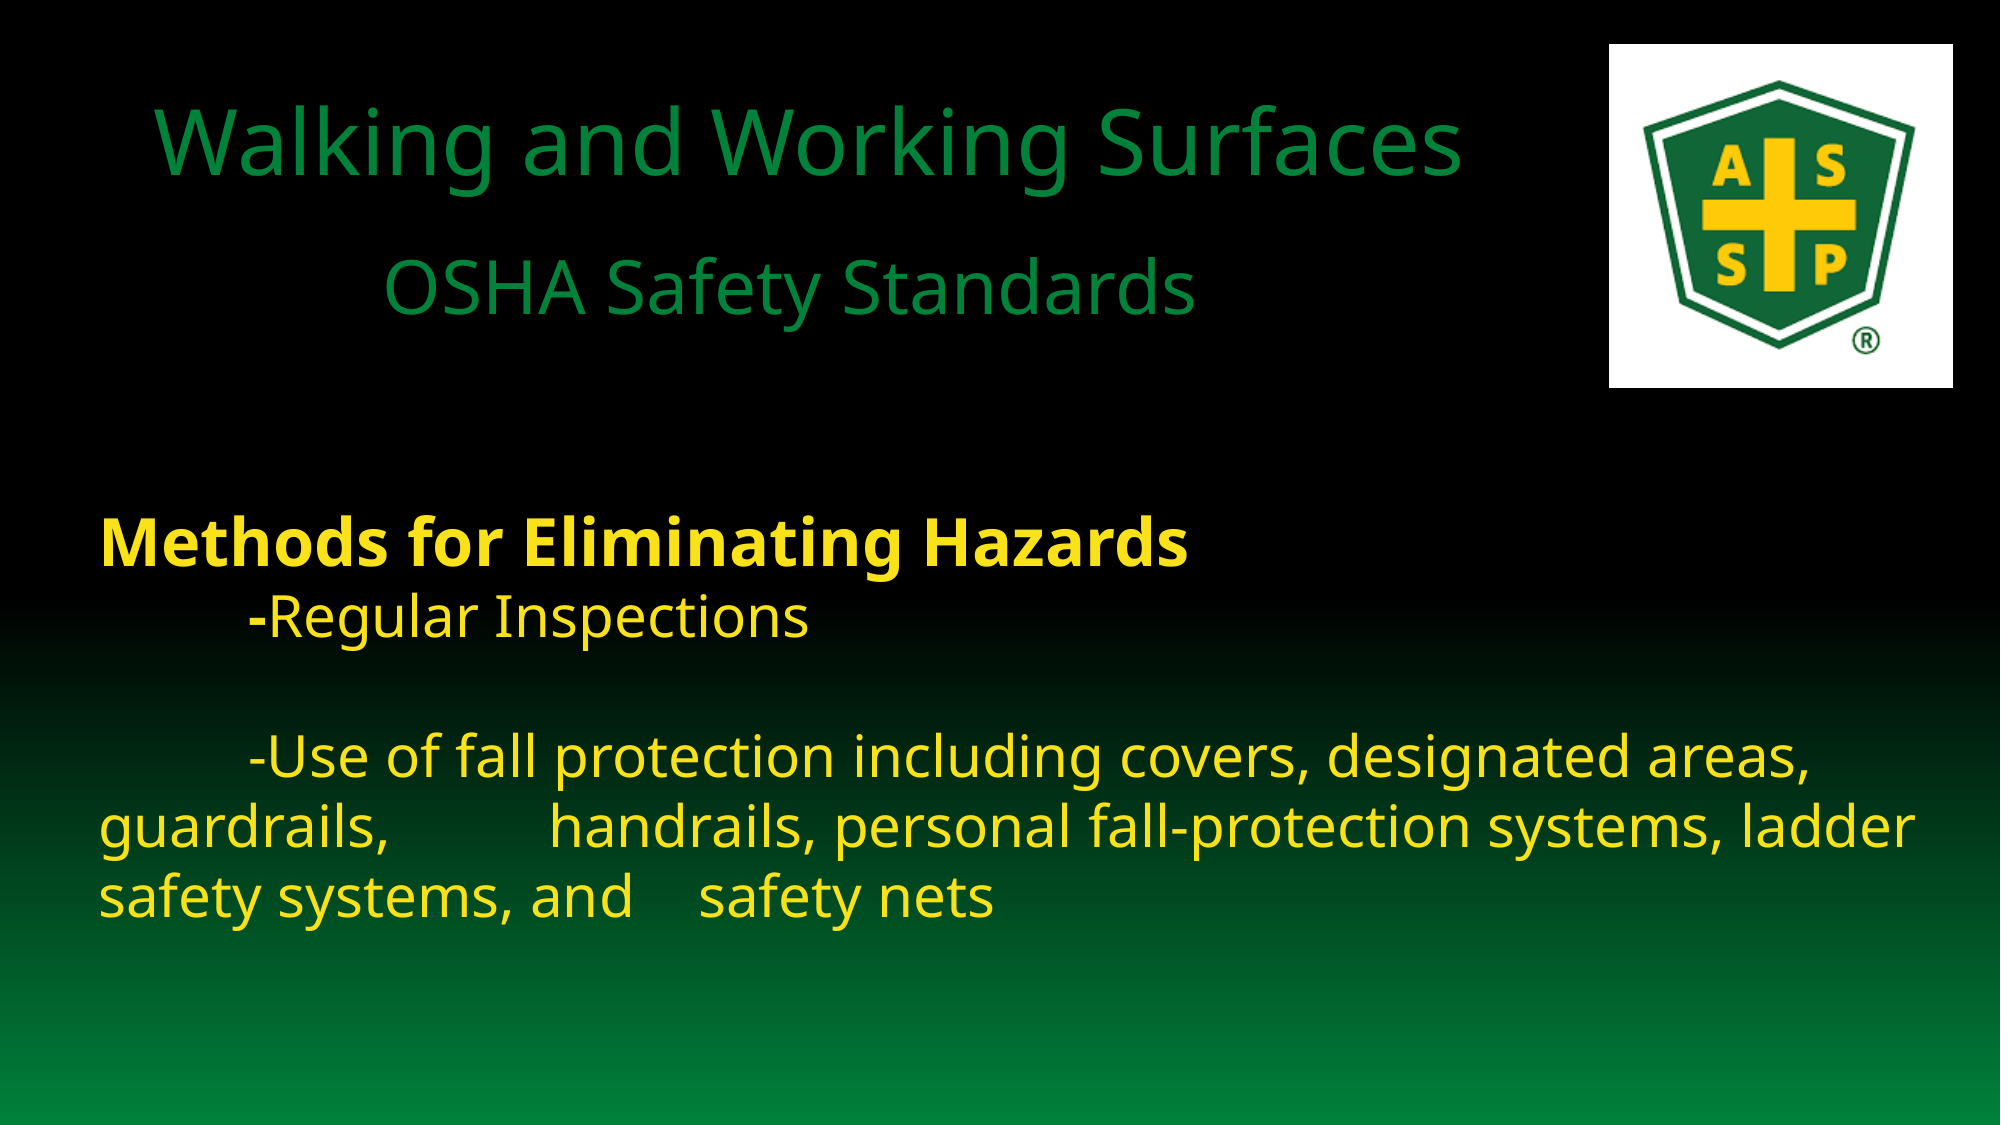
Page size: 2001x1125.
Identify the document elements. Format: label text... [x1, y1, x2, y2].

title Walking and Working Surfaces [9, 45, 1607, 233]
text_box Methods for Eliminating Hazards -Regular Inspections -Use of fall protection including covers, designated areas, guardrails, handrails, personal fall-protection systems, ladder safety systems, and safety nets [83, 492, 1967, 982]
text_box OSHA Safety Standards [368, 232, 1329, 338]
picture [1609, 44, 1953, 389]
